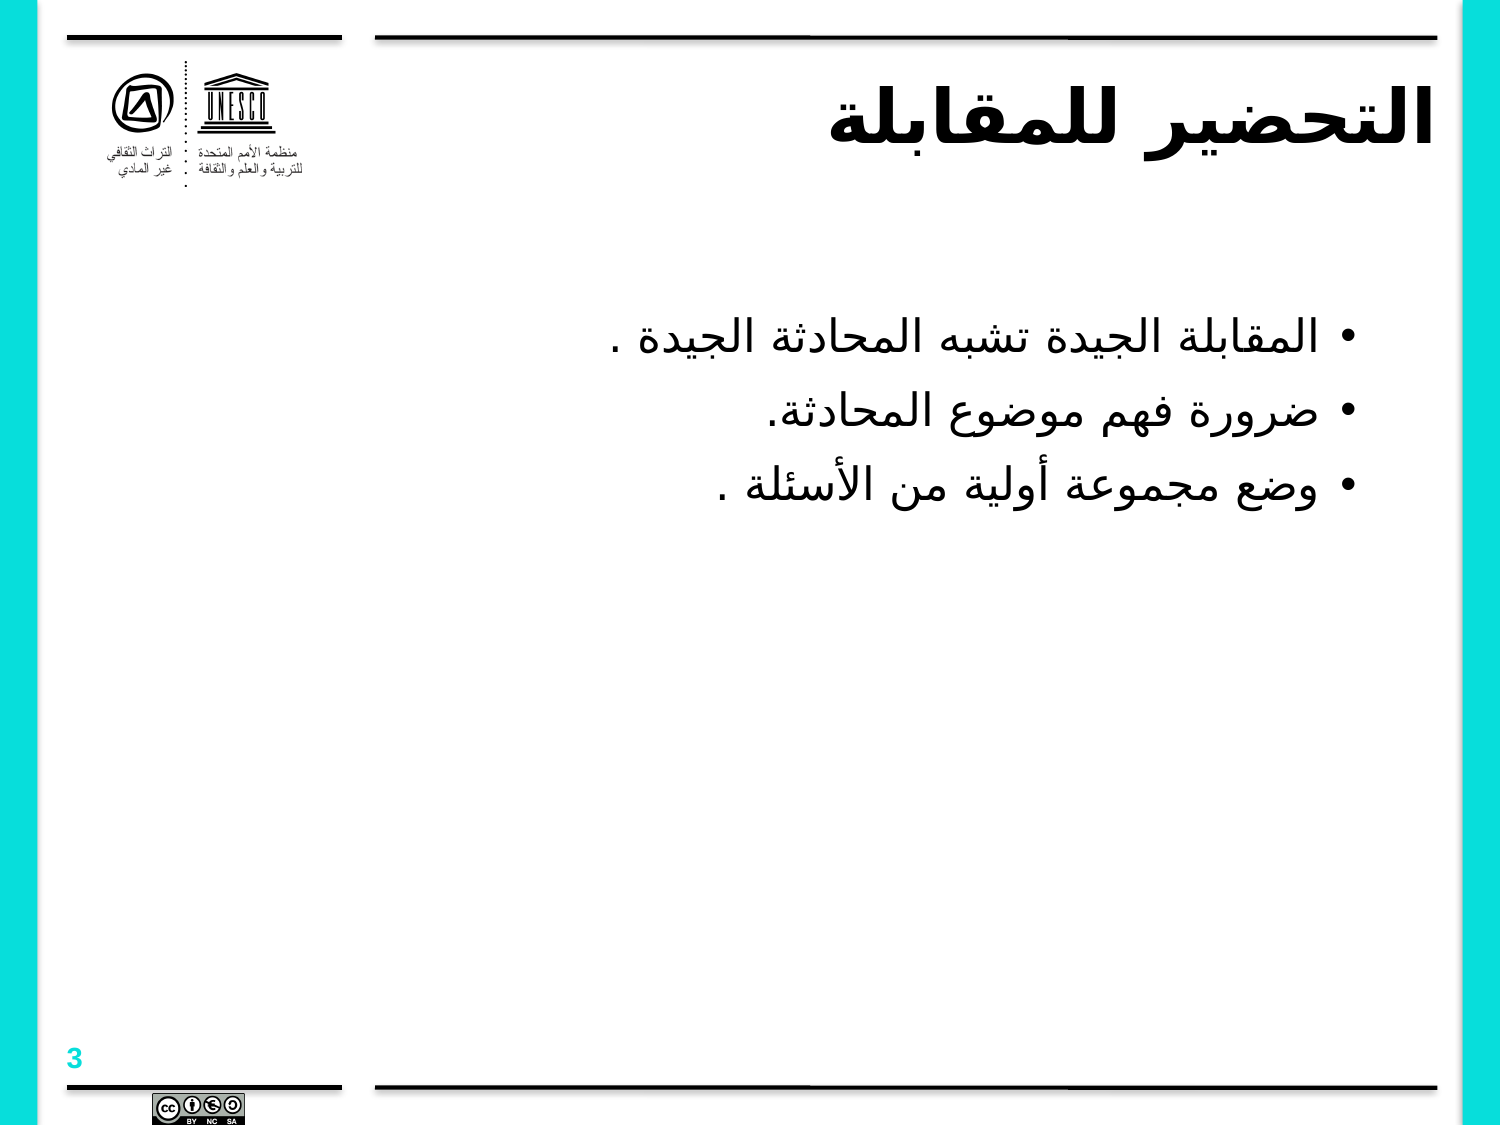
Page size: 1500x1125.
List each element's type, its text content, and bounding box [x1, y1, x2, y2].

list المقابلة الجيدة تشبه المحادثة الجيدة . ضرورة فهم موضوع المحادثة. وضع مجموعة أولية من الأسئلة . [374, 312, 1357, 513]
picture [152, 1093, 245, 1125]
picture [107, 61, 302, 187]
title التحضير للمقابلة [374, 68, 1438, 160]
